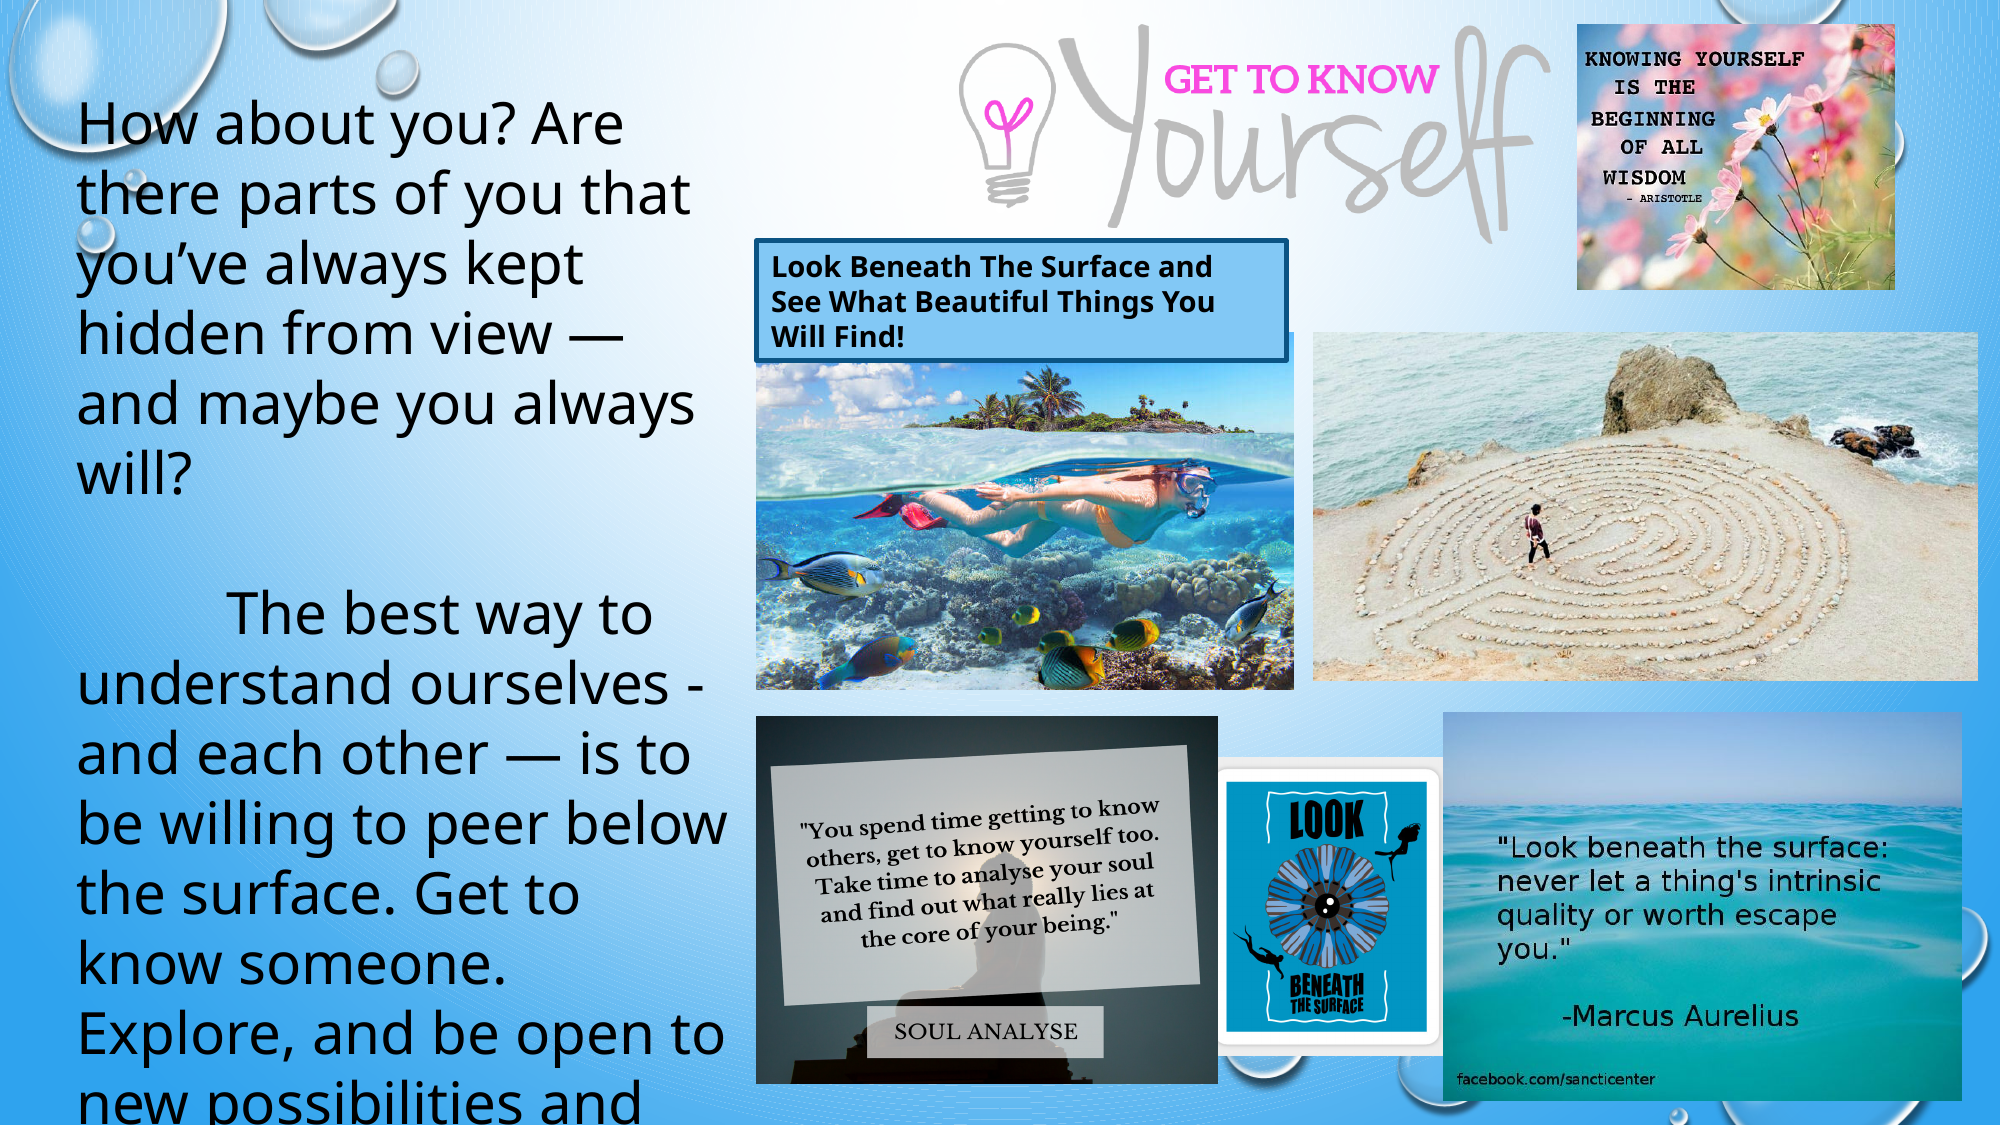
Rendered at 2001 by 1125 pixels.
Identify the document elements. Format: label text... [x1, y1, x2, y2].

picture [0, 0, 2000, 1125]
text_box Look Beneath The Surface and See What Beautiful Things You Will Find! [756, 240, 1287, 332]
text_box How about you? Are there parts of you that you’ve always kept hidden from view — and maybe you always will? The best way to understand ourselves - and each other — is to be willing to peer below the surface. Get to know someone. Explore, and be open to new possibilities and perspectives. [61, 78, 757, 1125]
